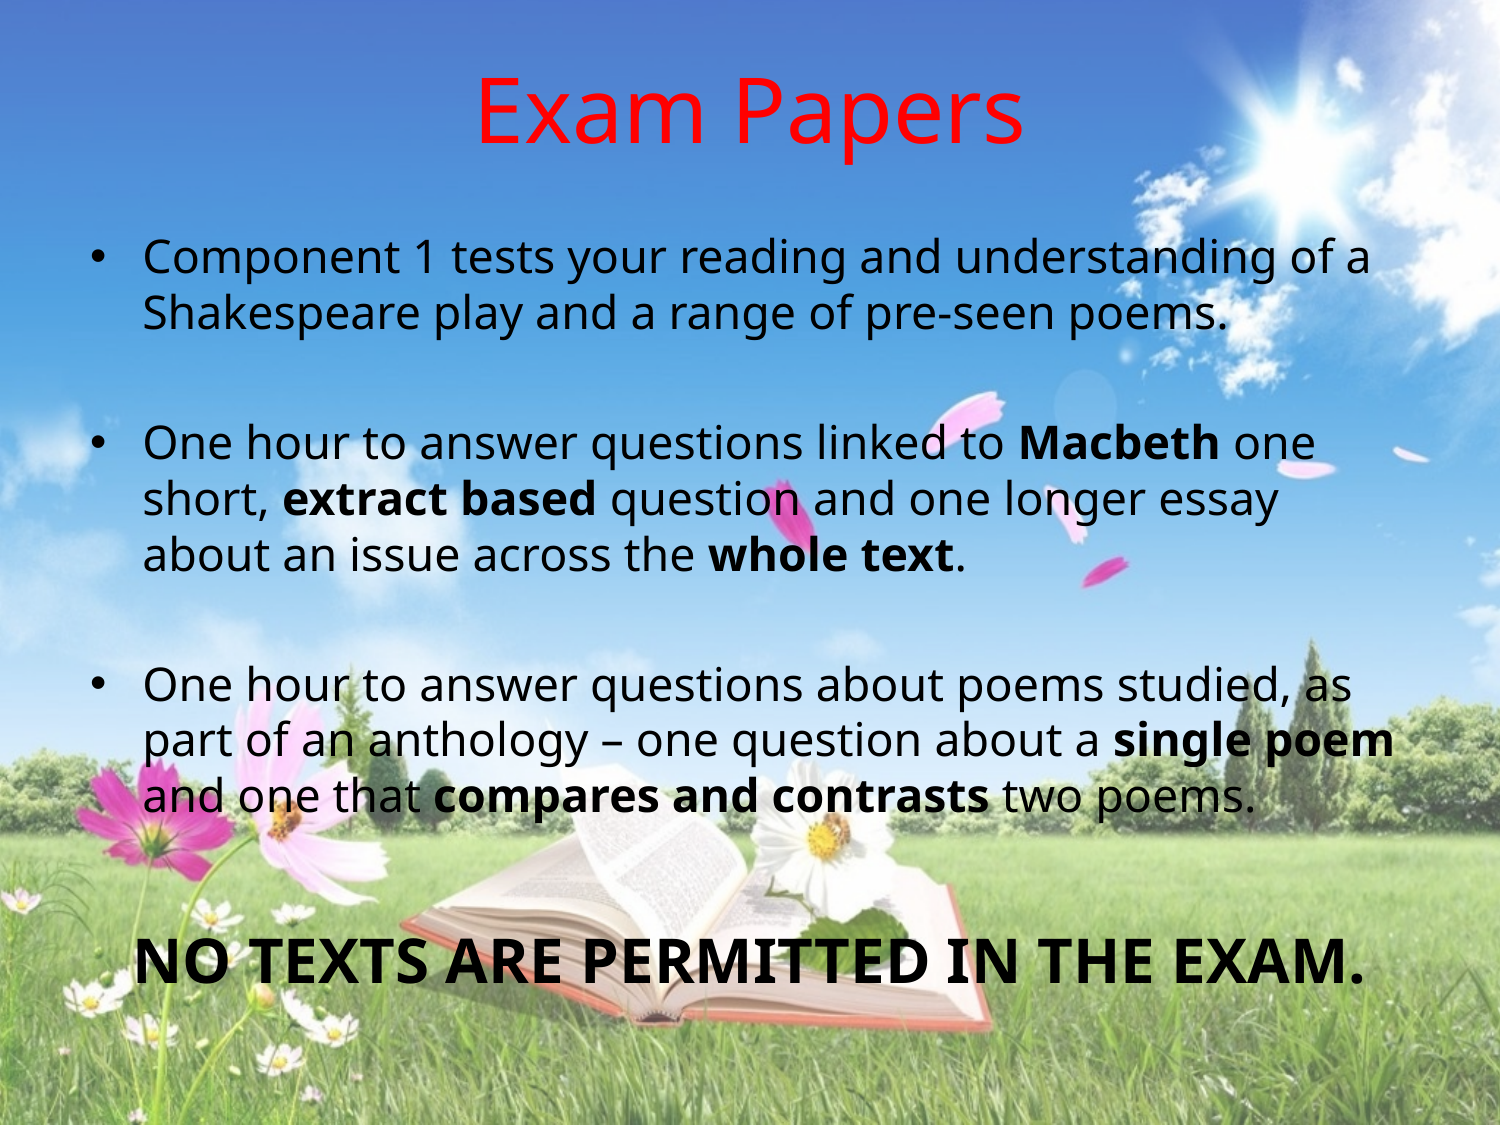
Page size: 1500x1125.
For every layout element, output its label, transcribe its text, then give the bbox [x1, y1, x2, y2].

list Component 1 tests your reading and understanding of a Shakespeare play and a range of pre-seen poems. One hour to answer questions linked to Macbeth one short, extract based question and one longer essay about an issue across the whole text. One hour to answer questions about poems studied, as part of an anthology – one question about a single poem and one that compares and contrasts two poems. NO TEXTS ARE PERMITTED IN THE EXAM. [75, 219, 1425, 1059]
title Exam Papers [75, 45, 1425, 170]
